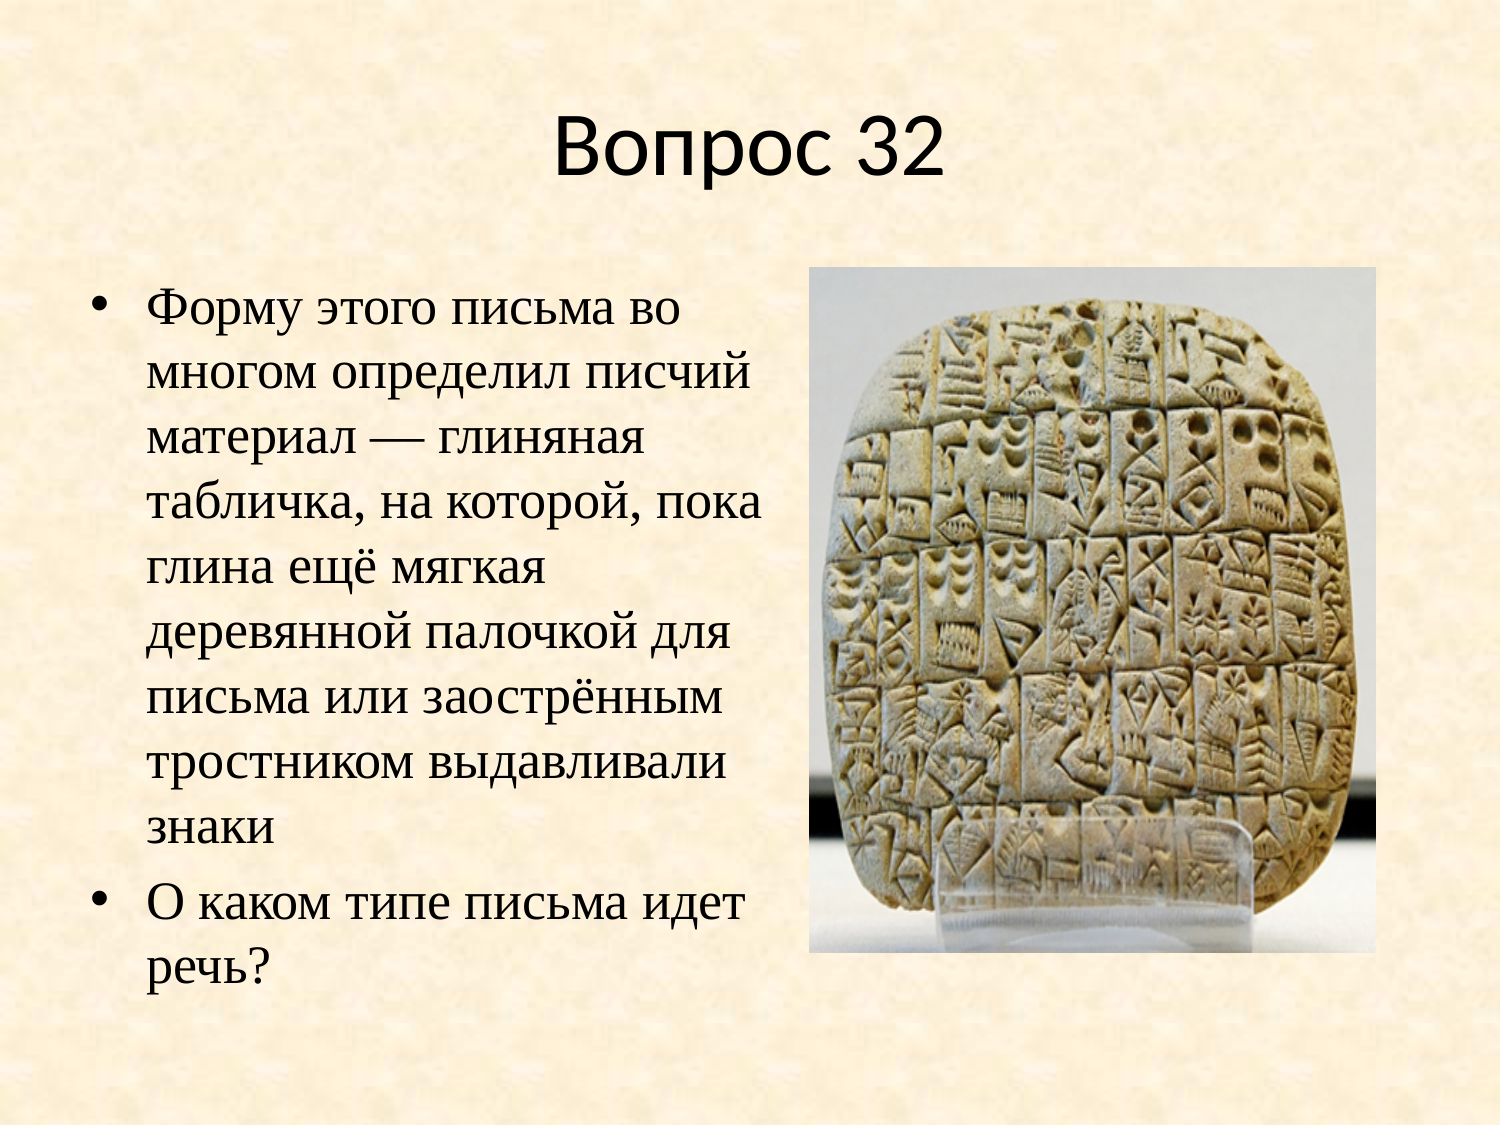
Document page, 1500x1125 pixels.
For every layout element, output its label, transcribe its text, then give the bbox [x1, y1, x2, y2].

title Вопрос 32 [75, 45, 1425, 233]
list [808, 266, 1377, 953]
list Форму этого письма во многом определил писчий материал — глиняная табличка, на которой, пока глина ещё мягкая деревянной палочкой для письма или заострённым тростником выдавливали знаки О каком типе письма идет речь? [75, 262, 809, 1005]
picture [0, 0, 1500, 1125]
